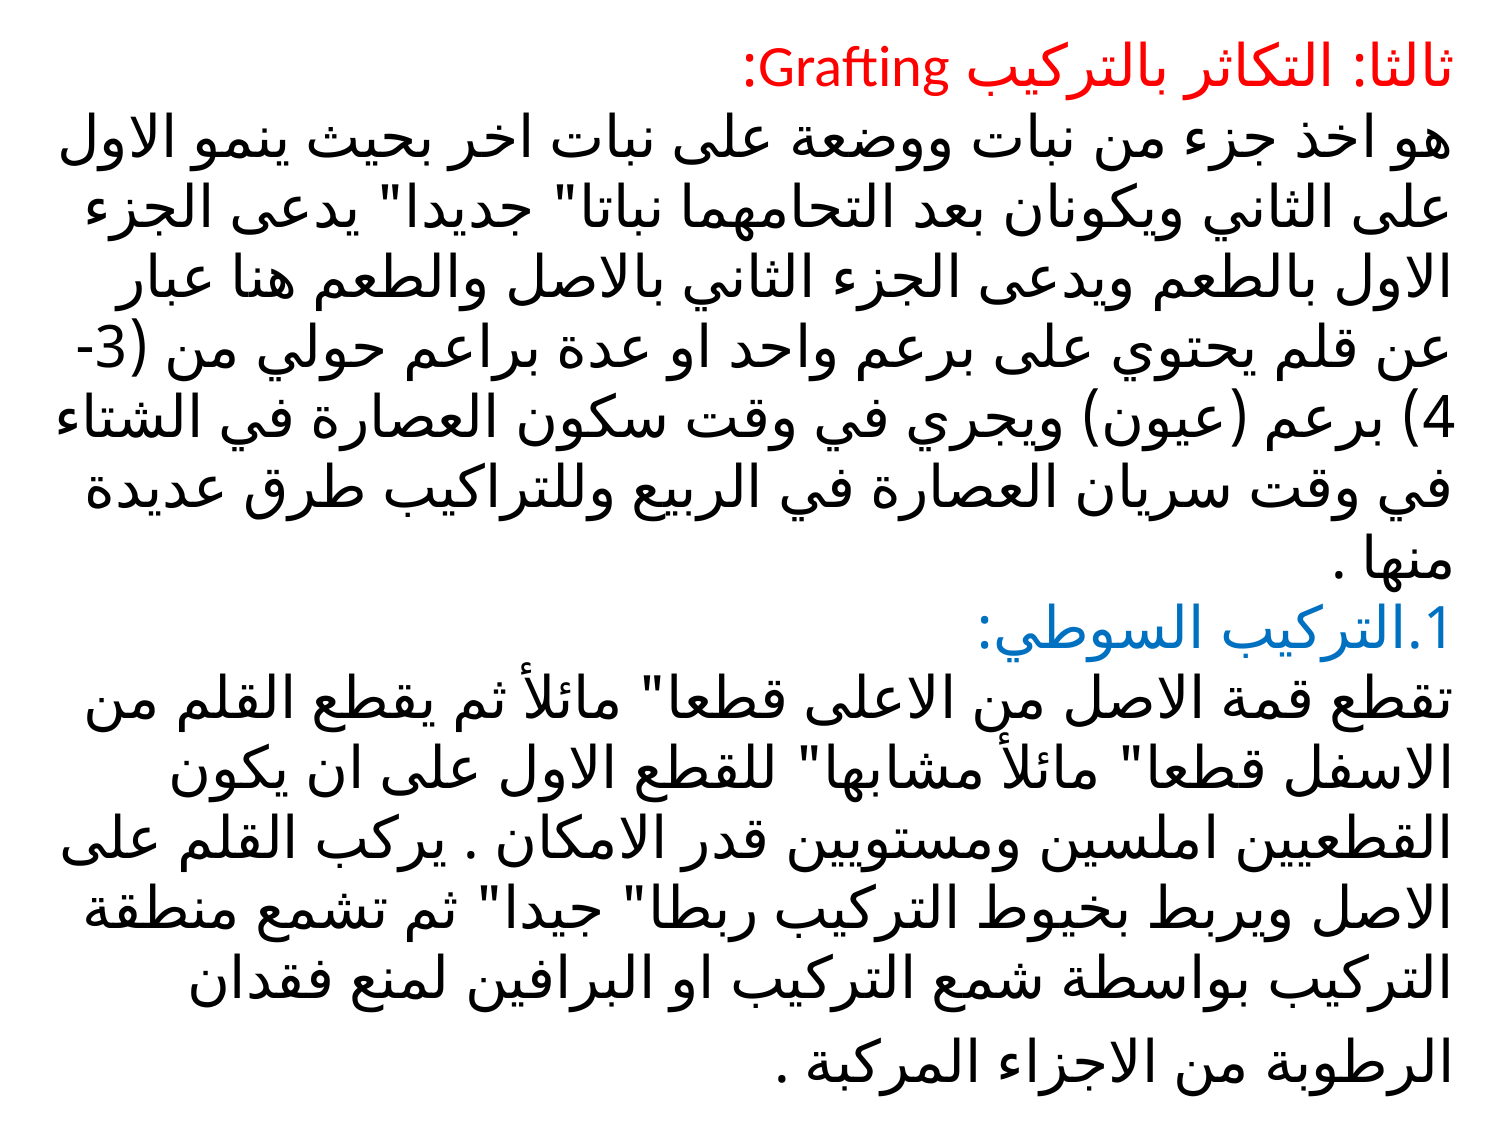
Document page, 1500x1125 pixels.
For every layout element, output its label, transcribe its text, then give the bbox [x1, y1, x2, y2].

title ثالثا: التكاثر بالتركيب Grafting: هو اخذ جزء من نبات ووضعة على نبات اخر بحيث ينمو الاول على الثاني ويكونان بعد التحامهما نباتا" جديدا" يدعى الجزء الاول بالطعم ويدعى الجزء الثاني بالاصل والطعم هنا عبار عن قلم يحتوي على برعم واحد او عدة براعم حولي من (3-4) برعم (عيون) ويجري في وقت سكون العصارة في الشتاء في وقت سريان العصارة في الربيع وللتراكيب طرق عديدة منها . 1.التركيب السوطي: تقطع قمة الاصل من الاعلى قطعا" مائلأ ثم يقطع القلم من الاسفل قطعا" مائلأ مشابها" للقطع الاول على ان يكون القطعيين املسين ومستويين قدر الامكان . يركب القلم على الاصل ويربط بخيوط التركيب ربطا" جيدا" ثم تشمع منطقة التركيب بواسطة شمع التركيب او البرافين لمنع فقدان الرطوبة من الاجزاء المركبة . [17, 19, 1471, 1106]
